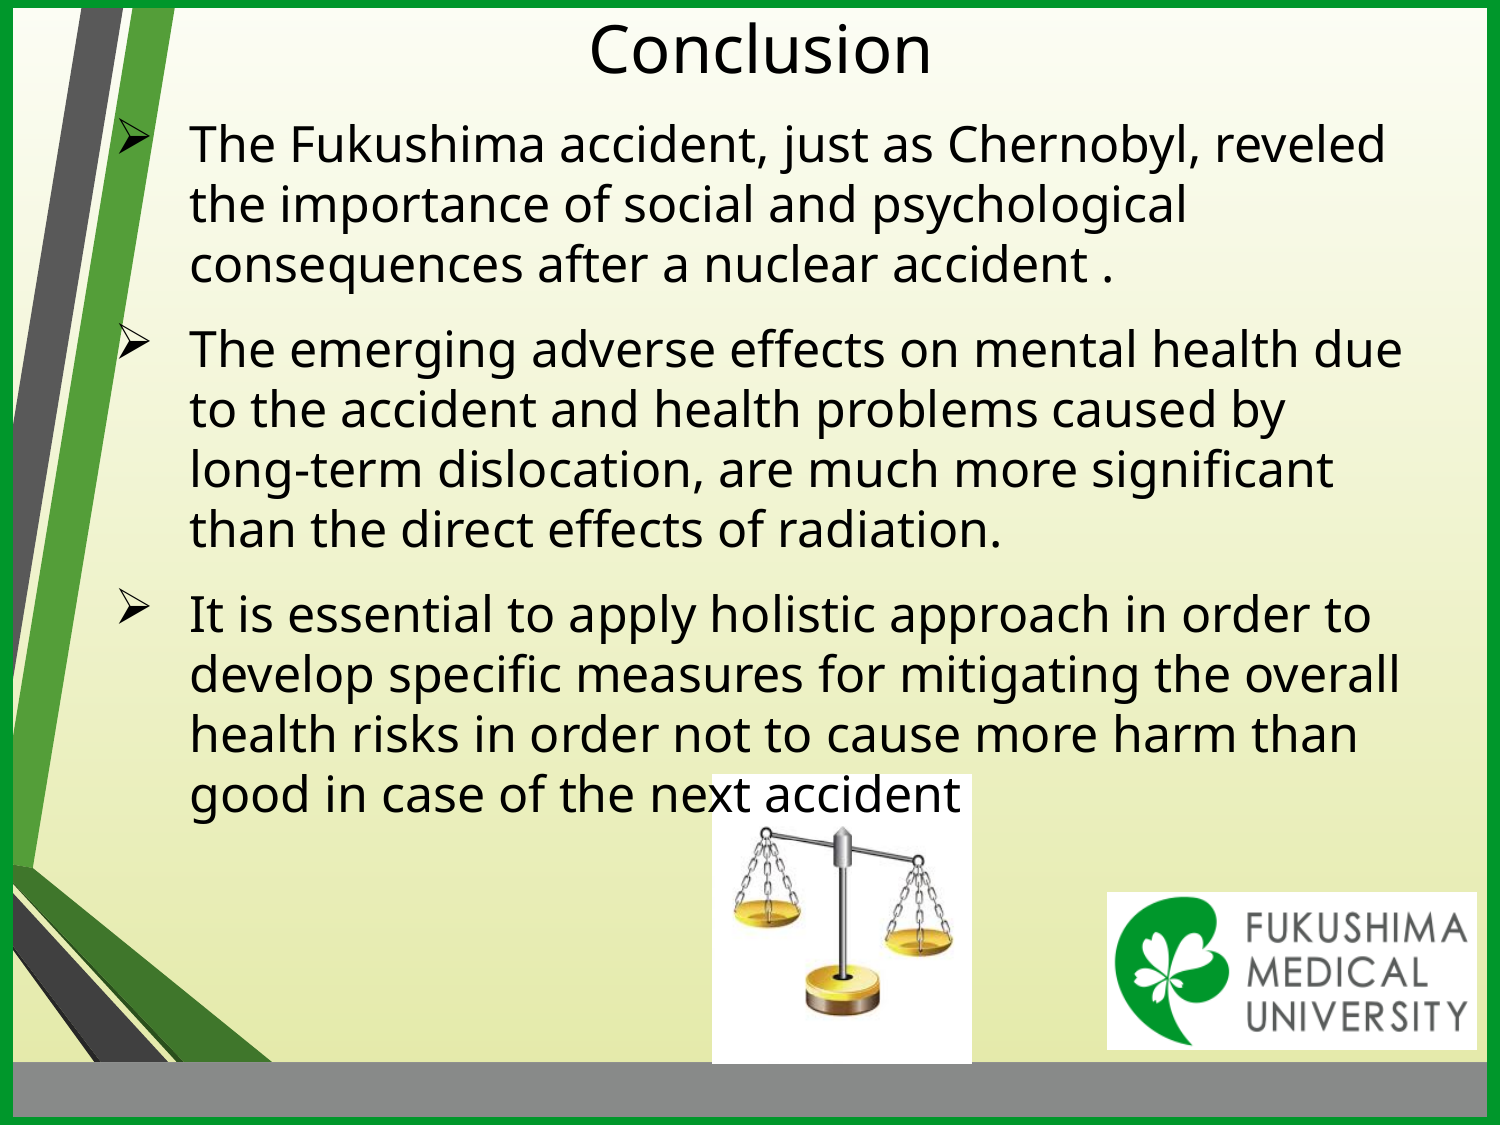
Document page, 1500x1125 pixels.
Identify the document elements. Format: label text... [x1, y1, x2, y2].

picture [712, 774, 973, 1064]
text_box Conclusion The Fukushima accident, just as Chernobyl, reveled the importance of social and psychological consequences after a nuclear accident . The emerging adverse effects on mental health due to the accident and health problems caused by long-term dislocation, are much more significant than the direct effects of radiation. It is essential to apply holistic approach in order to develop specific measures for mitigating the overall health risks in order not to cause more harm than good in case of the next accident [99, 0, 1423, 830]
picture [1107, 892, 1477, 1050]
